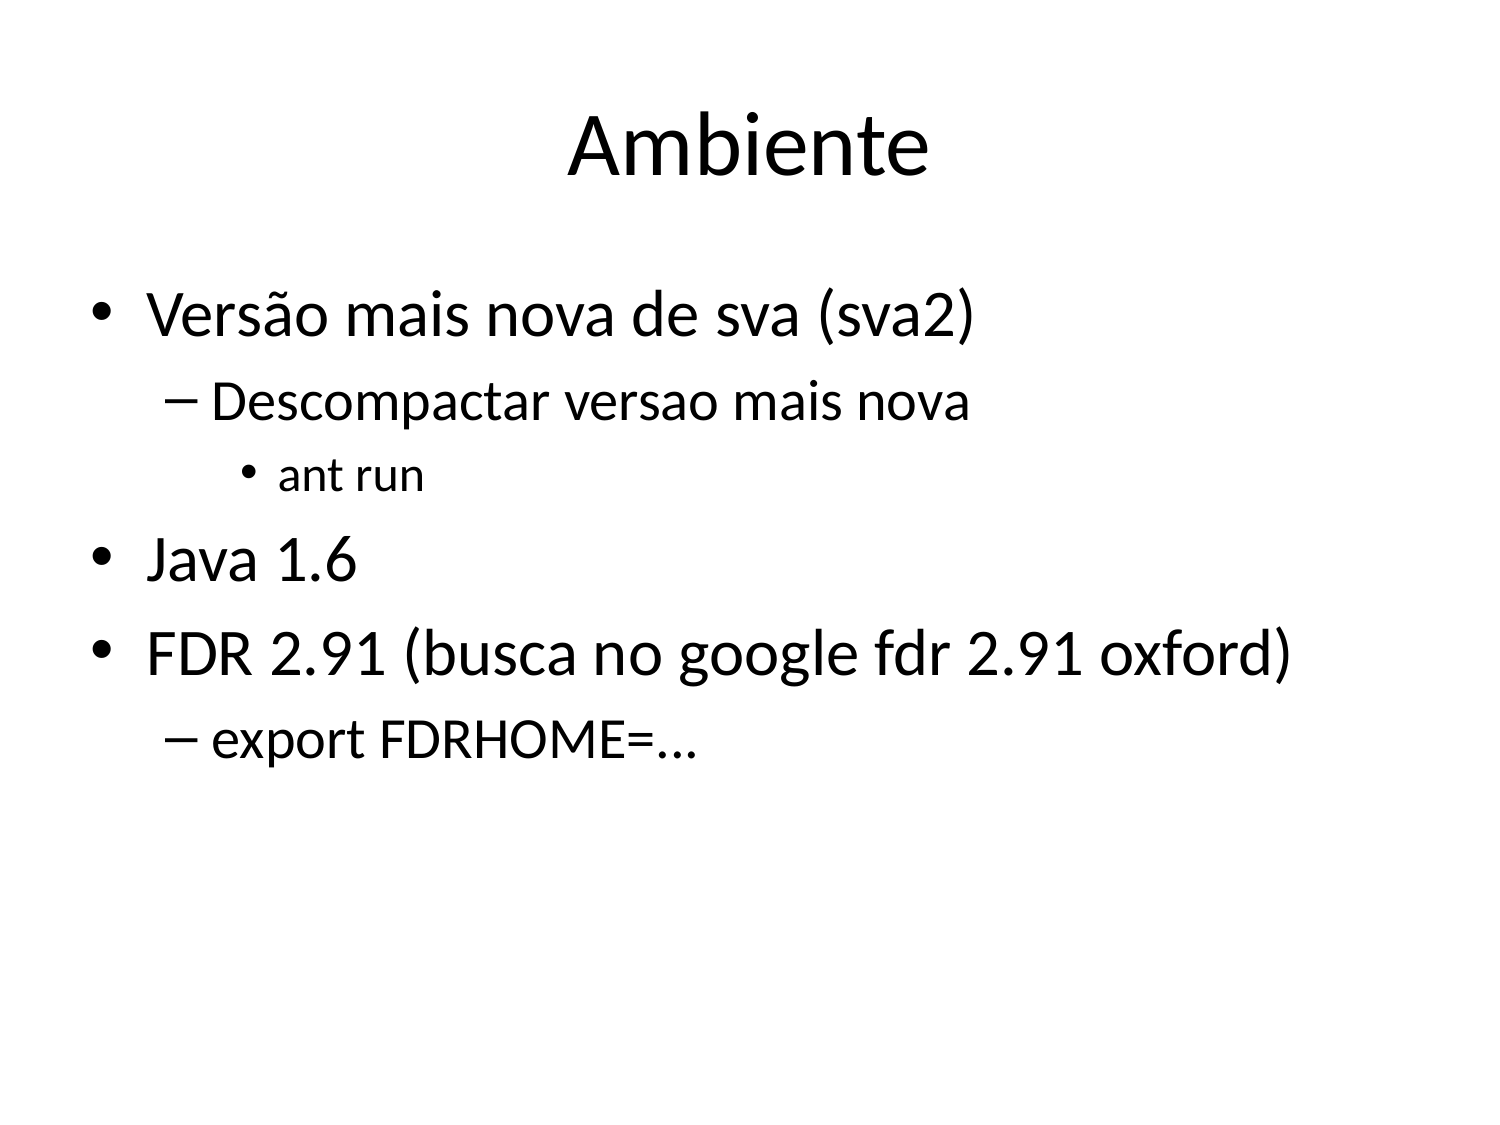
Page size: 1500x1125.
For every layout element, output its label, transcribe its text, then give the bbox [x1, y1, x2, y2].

title Ambiente [75, 45, 1425, 233]
list Versão mais nova de sva (sva2) Descompactar versao mais nova ant run Java 1.6 FDR 2.91 (busca no google fdr 2.91 oxford) export FDRHOME=... [75, 262, 1425, 1005]
